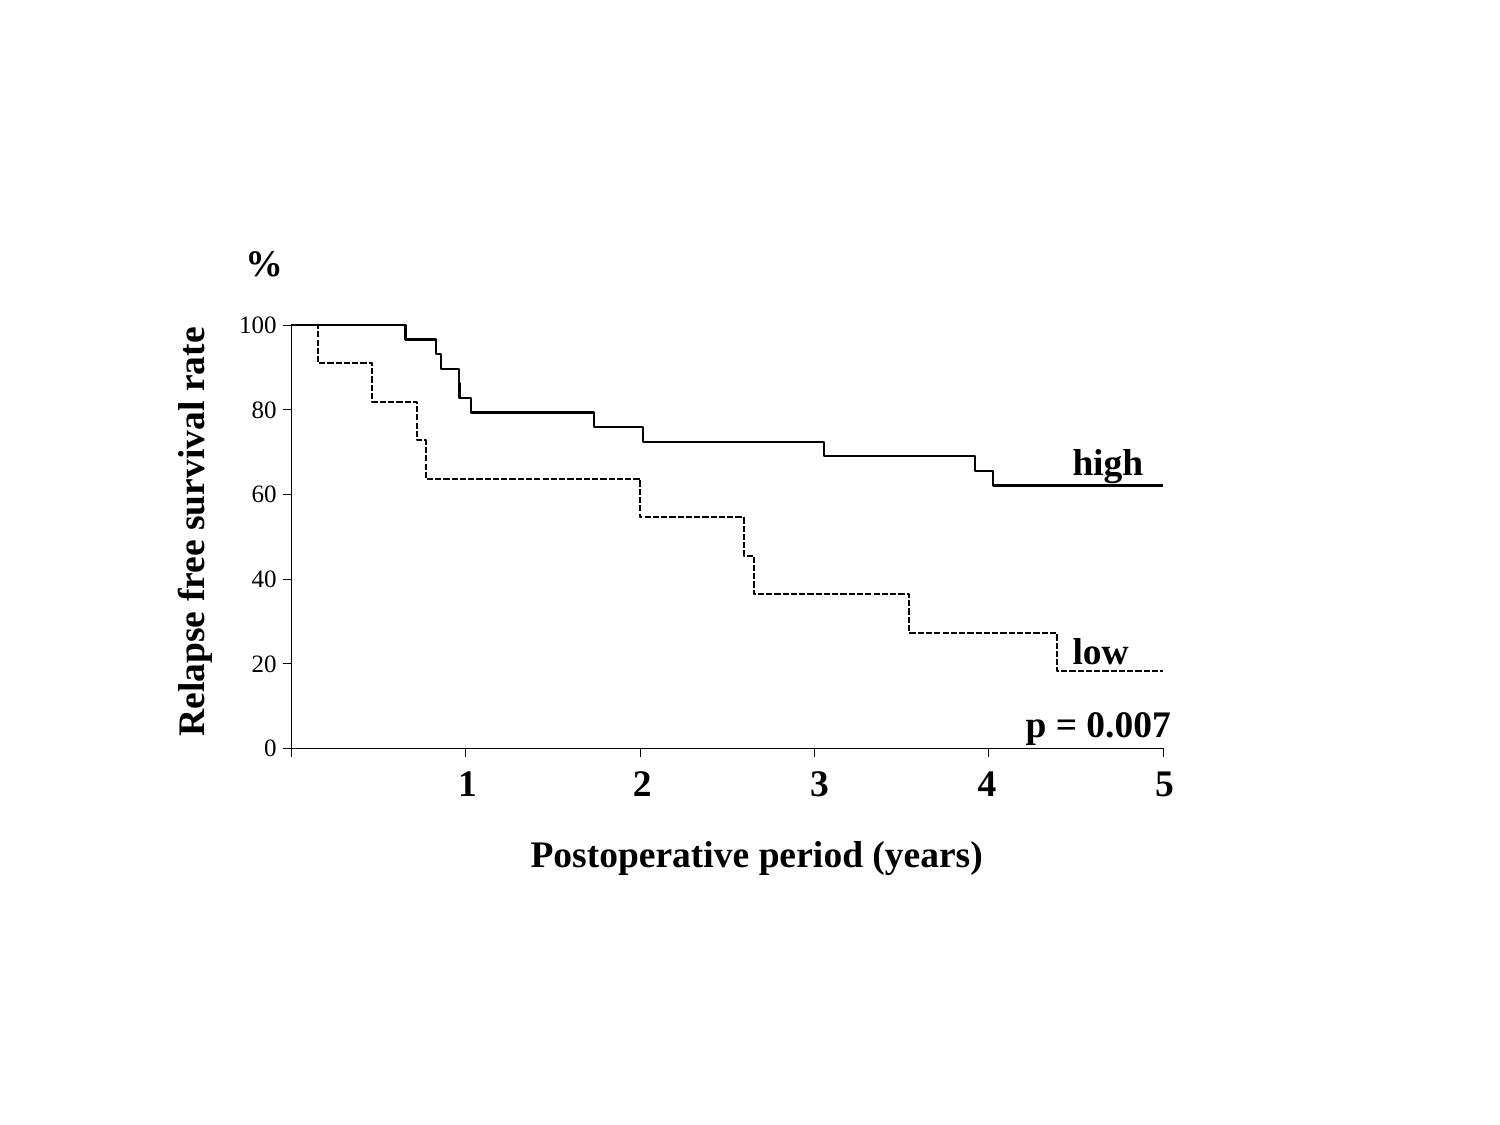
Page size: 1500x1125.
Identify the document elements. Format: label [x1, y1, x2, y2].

chart [161, 204, 1339, 921]
